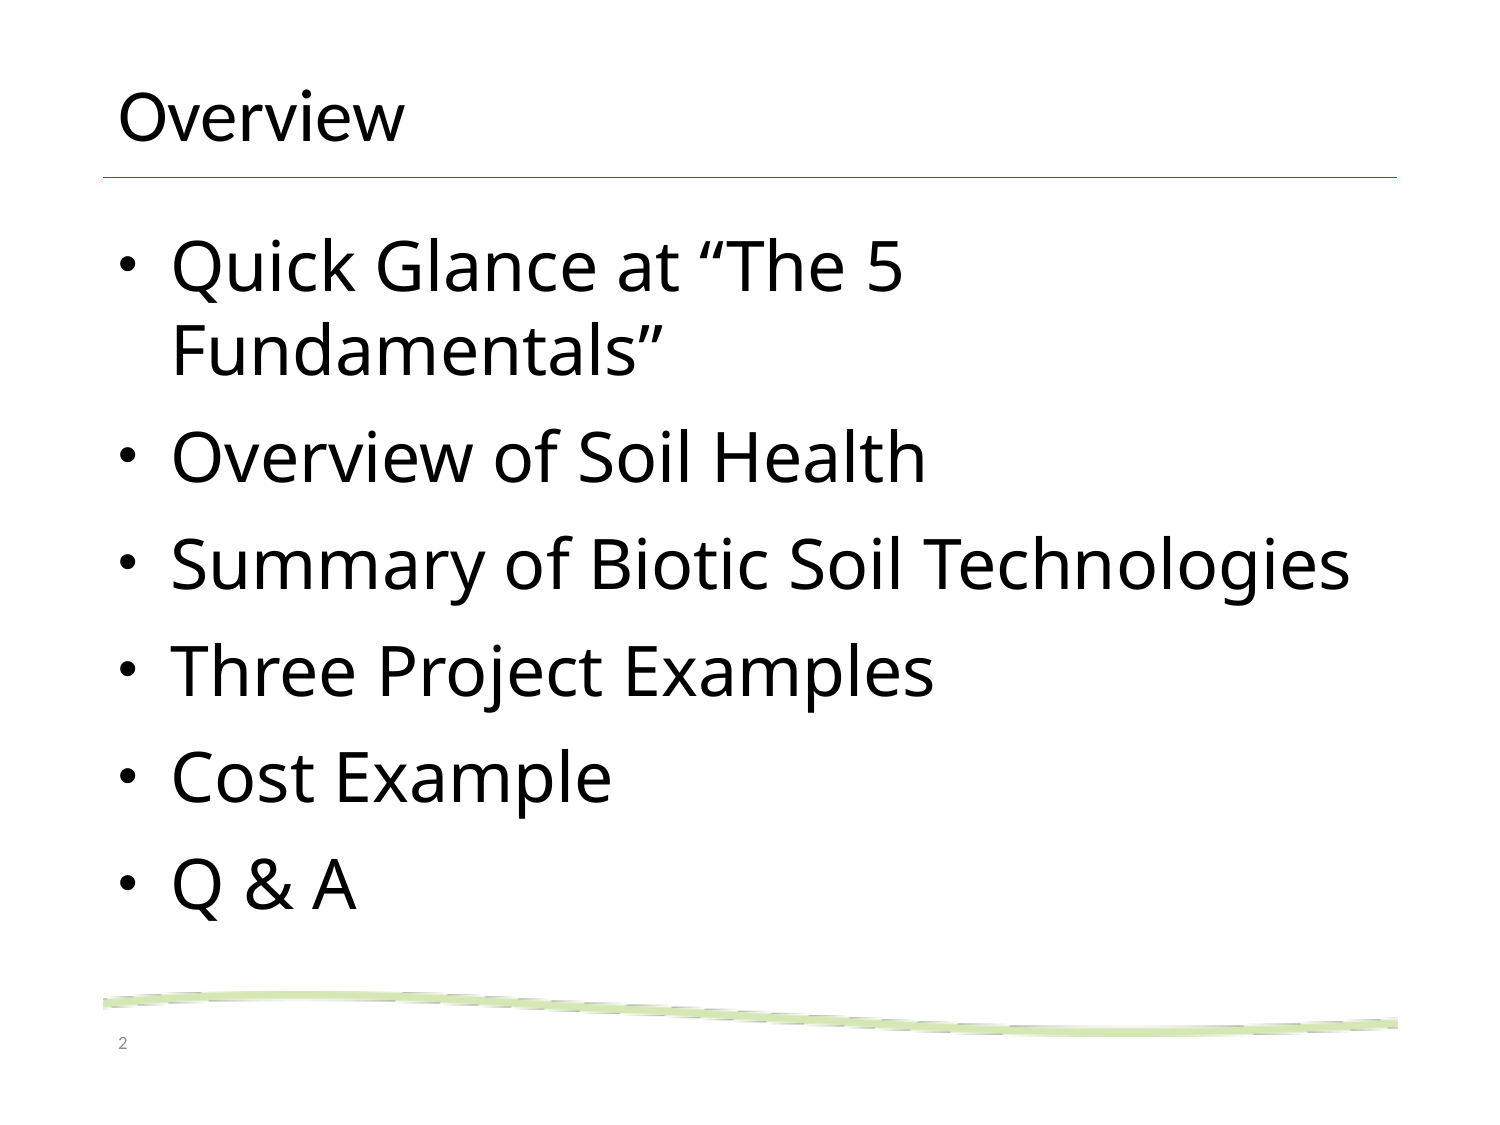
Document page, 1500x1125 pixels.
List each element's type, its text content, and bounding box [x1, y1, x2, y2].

picture [103, 991, 1398, 1037]
title Overview [103, 59, 1397, 176]
slide_number 2 [103, 1011, 441, 1072]
list Quick Glance at “The 5 Fundamentals” Overview of Soil Health Summary of Biotic Soil Technologies Three Project Examples Cost Example Q & A [103, 214, 1397, 945]
